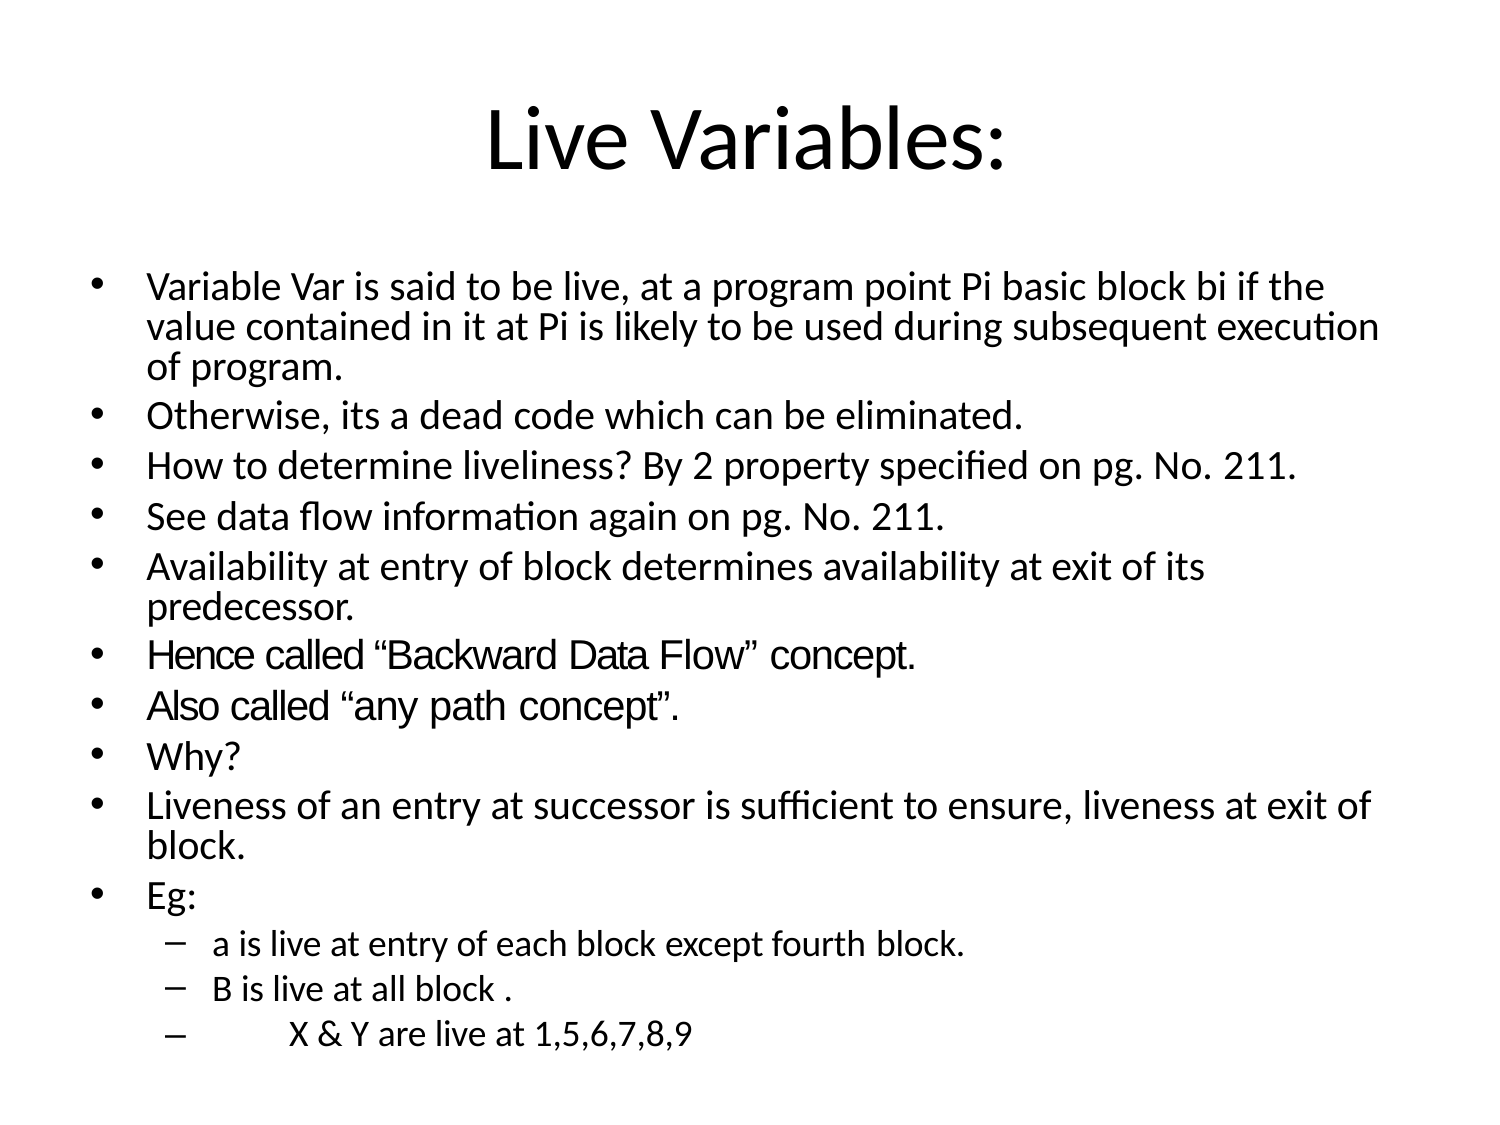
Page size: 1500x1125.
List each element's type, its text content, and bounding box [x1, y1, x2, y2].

text_box Variable Var is said to be live, at a program point Pi basic block bi if the value contained in it at Pi is likely to be used during subsequent execution of program. Otherwise, its a dead code which can be eliminated. How to determine liveliness? By 2 property specified on pg. No. 211. See data flow information again on pg. No. 211. Availability at entry of block determines availability at exit of its predecessor. Hence called “Backward Data Flow” concept. Also called “any path concept”. Why? Liveness of an entry at successor is sufficient to ensure, liveness at exit of block. Eg: a is live at entry of each block except fourth block. B is live at all block . – X & Y are live at 1,5,6,7,8,9 [87, 256, 1393, 1054]
title Live Variables: [483, 75, 1018, 256]
